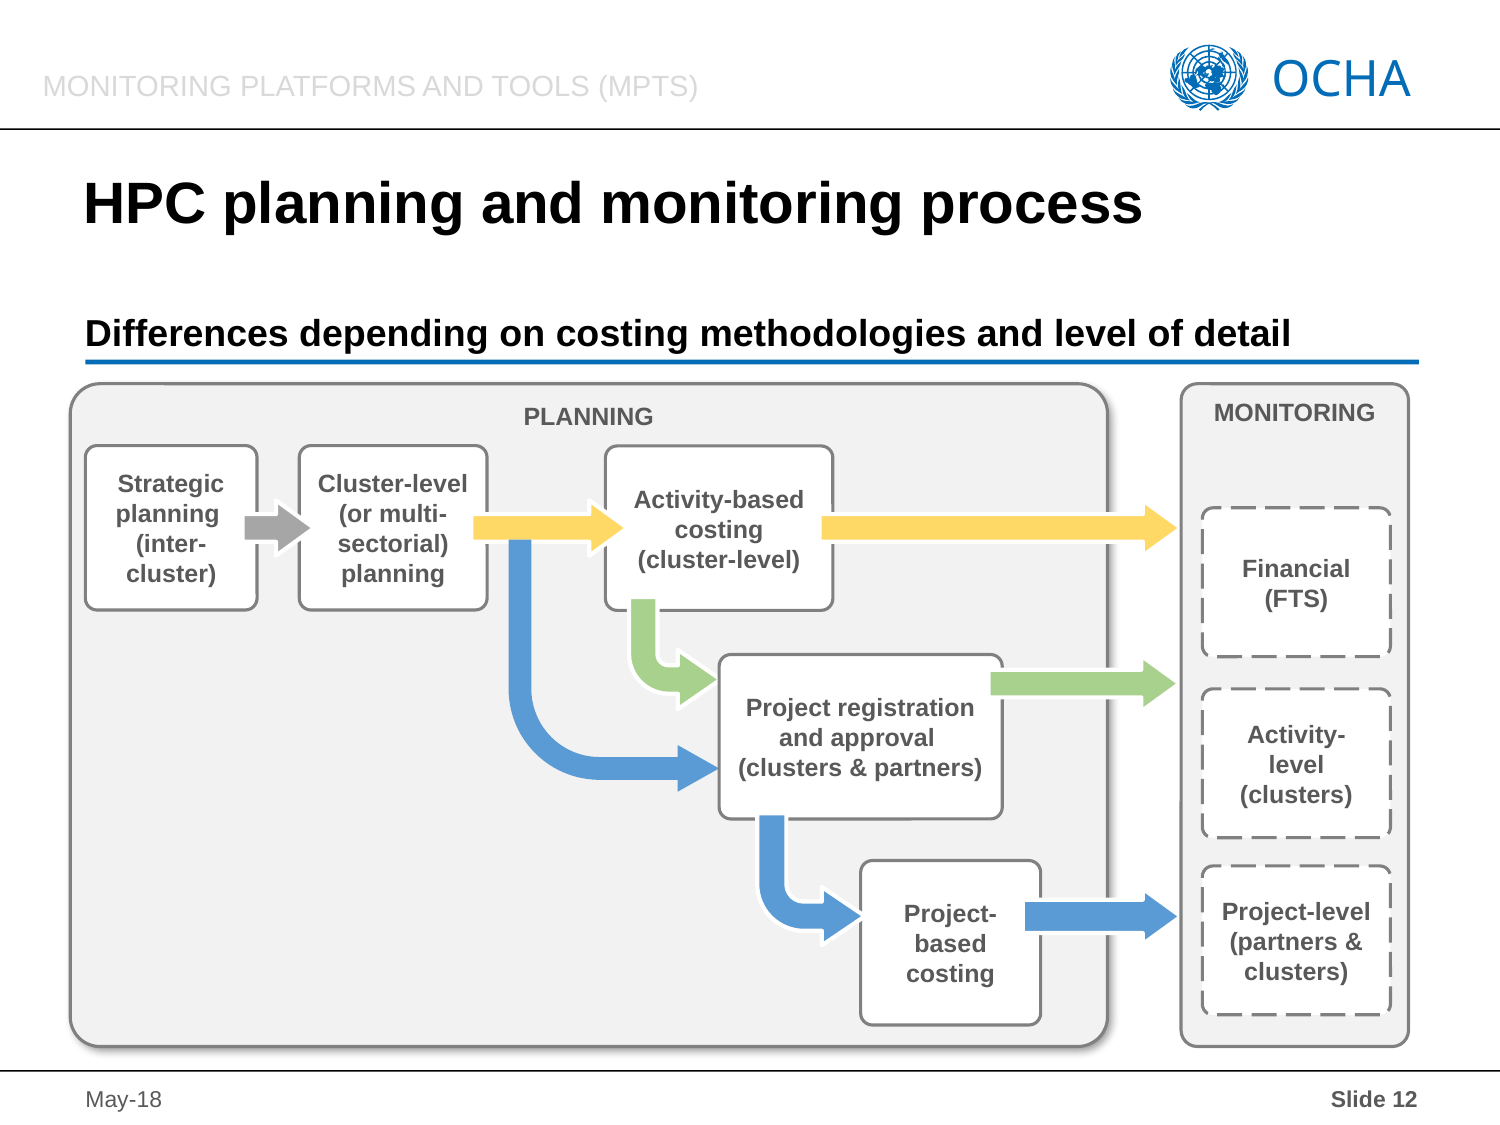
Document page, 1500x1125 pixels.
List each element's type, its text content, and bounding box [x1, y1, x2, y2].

text_box [506, 537, 719, 794]
slide_number May-18 [70, 1076, 284, 1121]
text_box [1180, 383, 1409, 1047]
text_box Strategic planning (inter-cluster) [85, 445, 258, 611]
text_box Activity-based costing (cluster-level) [605, 445, 833, 611]
text_box Project-based costing [860, 860, 1041, 1026]
slide_number Slide 12 [1241, 1070, 1434, 1125]
text_box Project registration and approval (clusters & partners) [719, 654, 1003, 819]
text_box [1020, 886, 1175, 946]
text_box [755, 811, 868, 948]
text_box Cluster-level (or multi-sectorial) planning [299, 445, 488, 611]
text_box Differences depending on costing methodologies and level of detail [70, 301, 1419, 362]
text_box PLANNING [70, 383, 1108, 1047]
text_box [469, 498, 630, 558]
text_box [240, 498, 317, 558]
text_box [817, 498, 1175, 558]
text_box [626, 594, 719, 712]
text_box [986, 653, 1175, 714]
title HPC planning and monitoring process [68, 157, 1419, 244]
